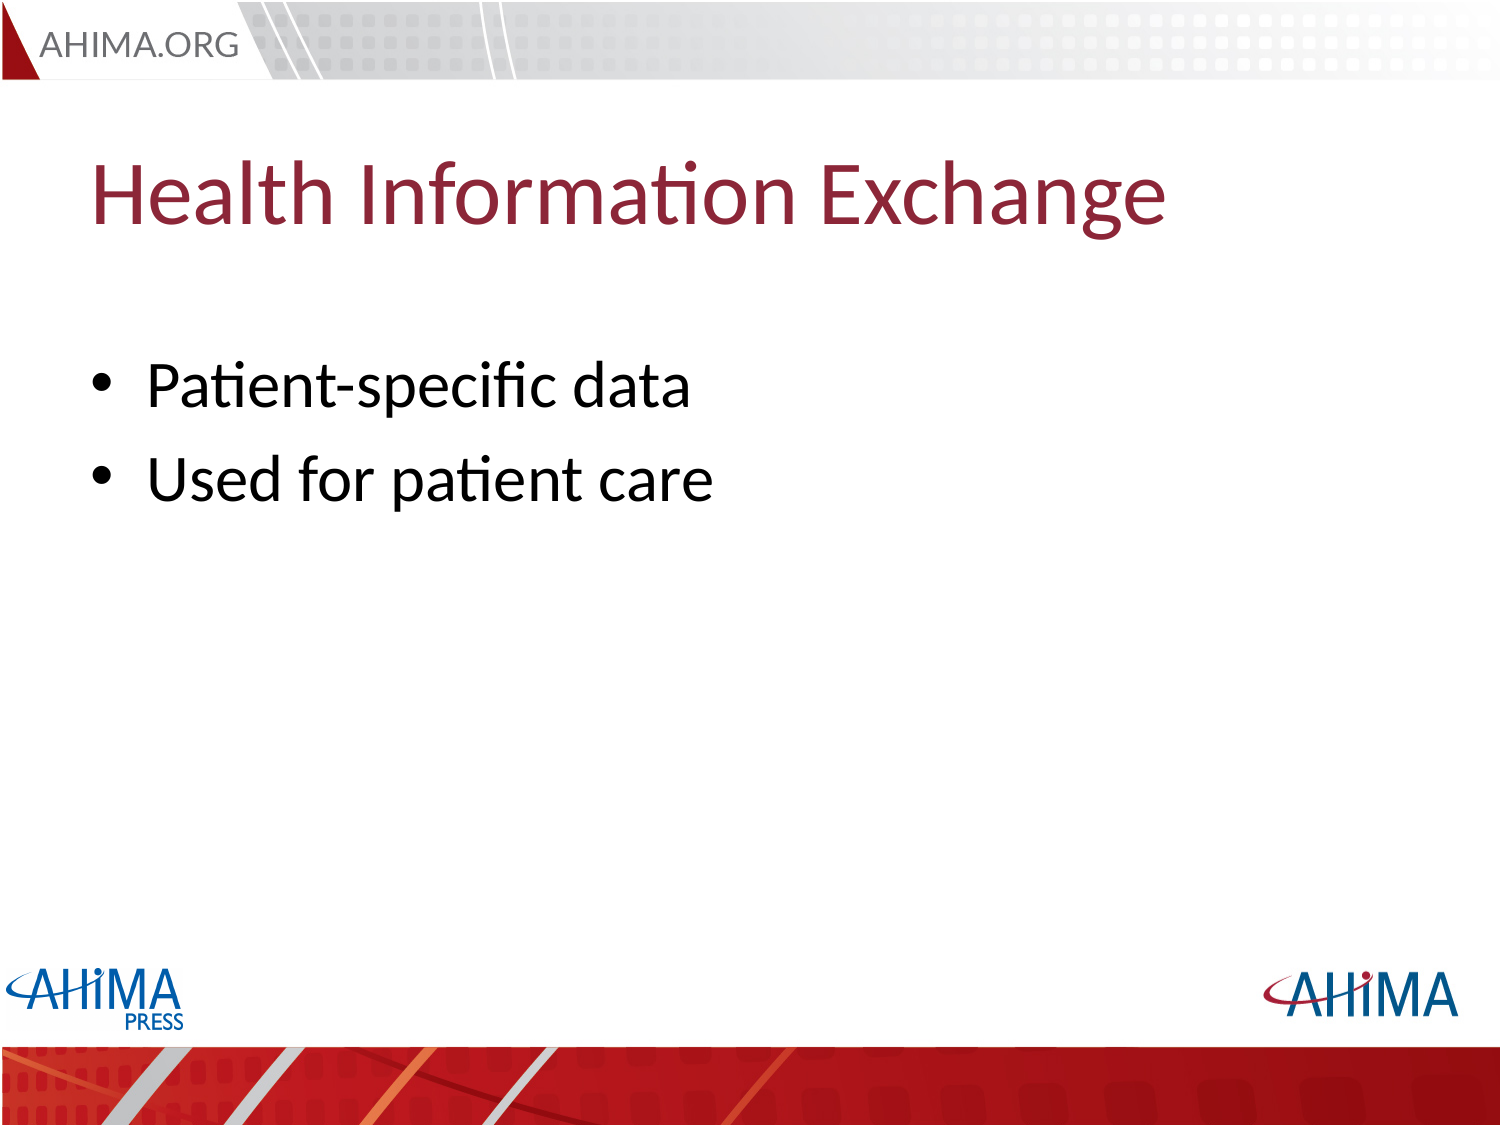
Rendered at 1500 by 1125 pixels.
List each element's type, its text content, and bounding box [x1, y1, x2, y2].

list Patient-specific data Used for patient care [75, 333, 1425, 1005]
title Health Information Exchange [75, 115, 1425, 262]
picture [0, 0, 1500, 1125]
